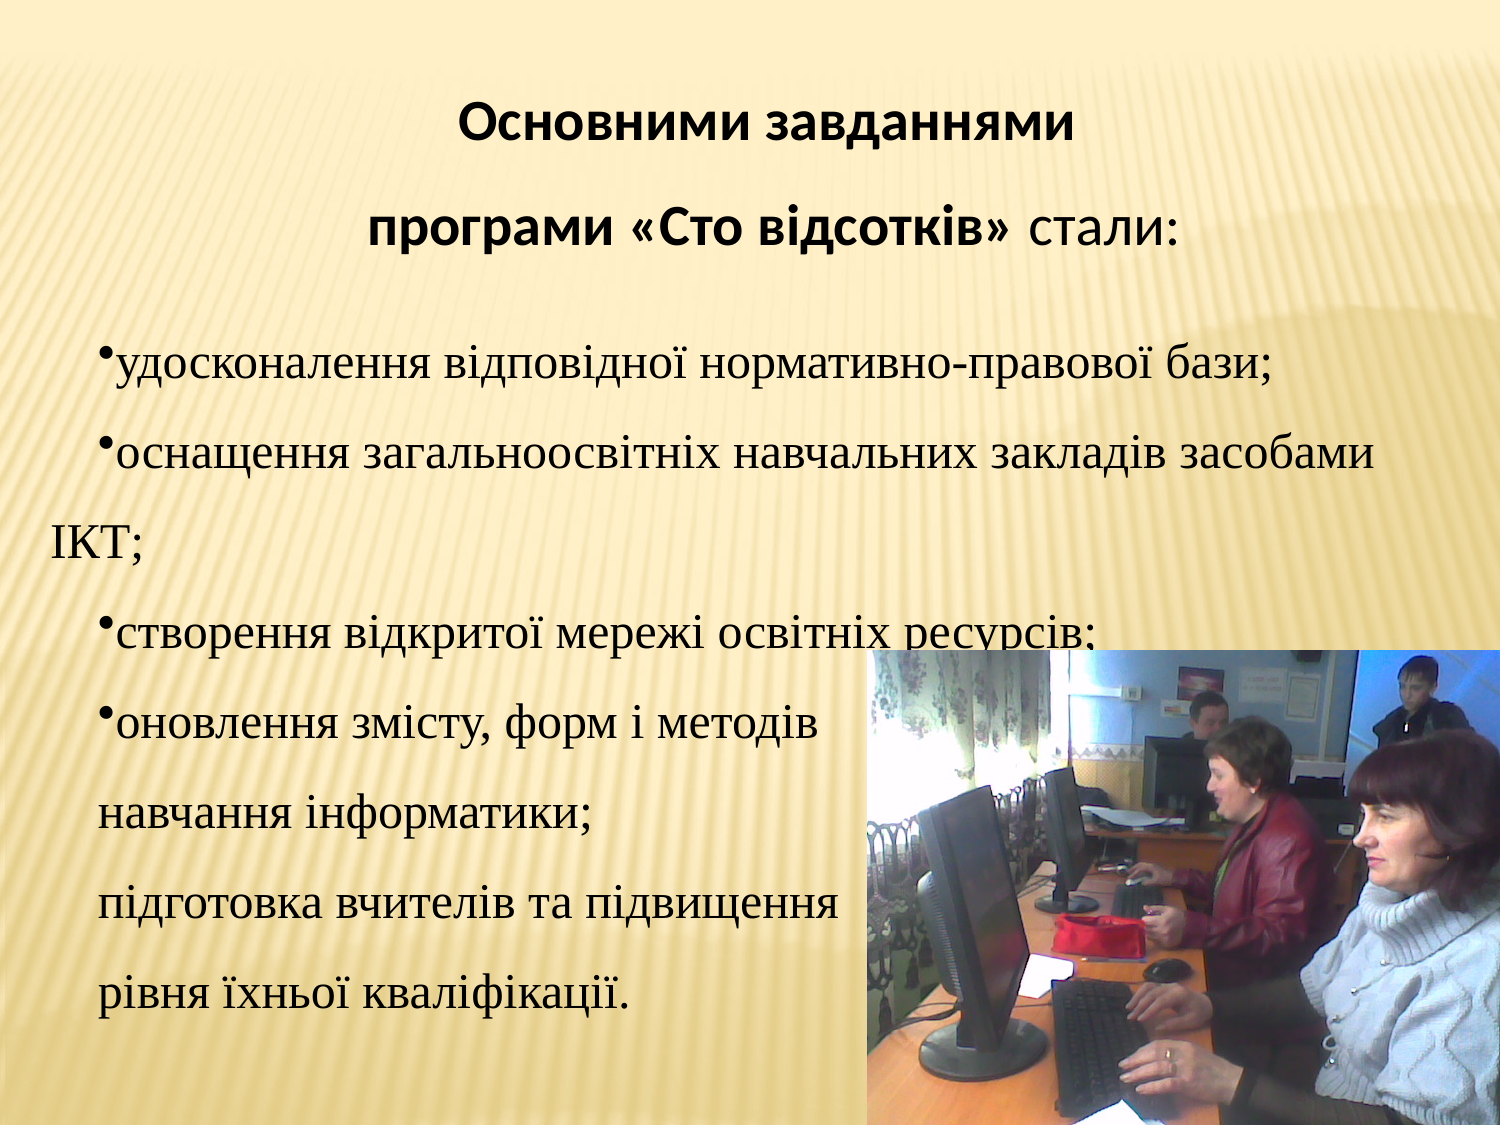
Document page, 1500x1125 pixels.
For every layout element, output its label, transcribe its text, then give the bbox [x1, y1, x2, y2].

picture [866, 650, 1500, 1125]
text_box Основними завданнями програми «Сто відсотків» стали: удосконалення відповідної нормативно-правової бази; оснащення загальноосвітніх навчальних закладів засобами ІКТ; створення відкритої мережі освітніх ресурсів; оновлення змісту, форм і методів навчання інформатики; підготовка вчителів та підвищення рівня їхньої кваліфікації. [35, 40, 1465, 1026]
